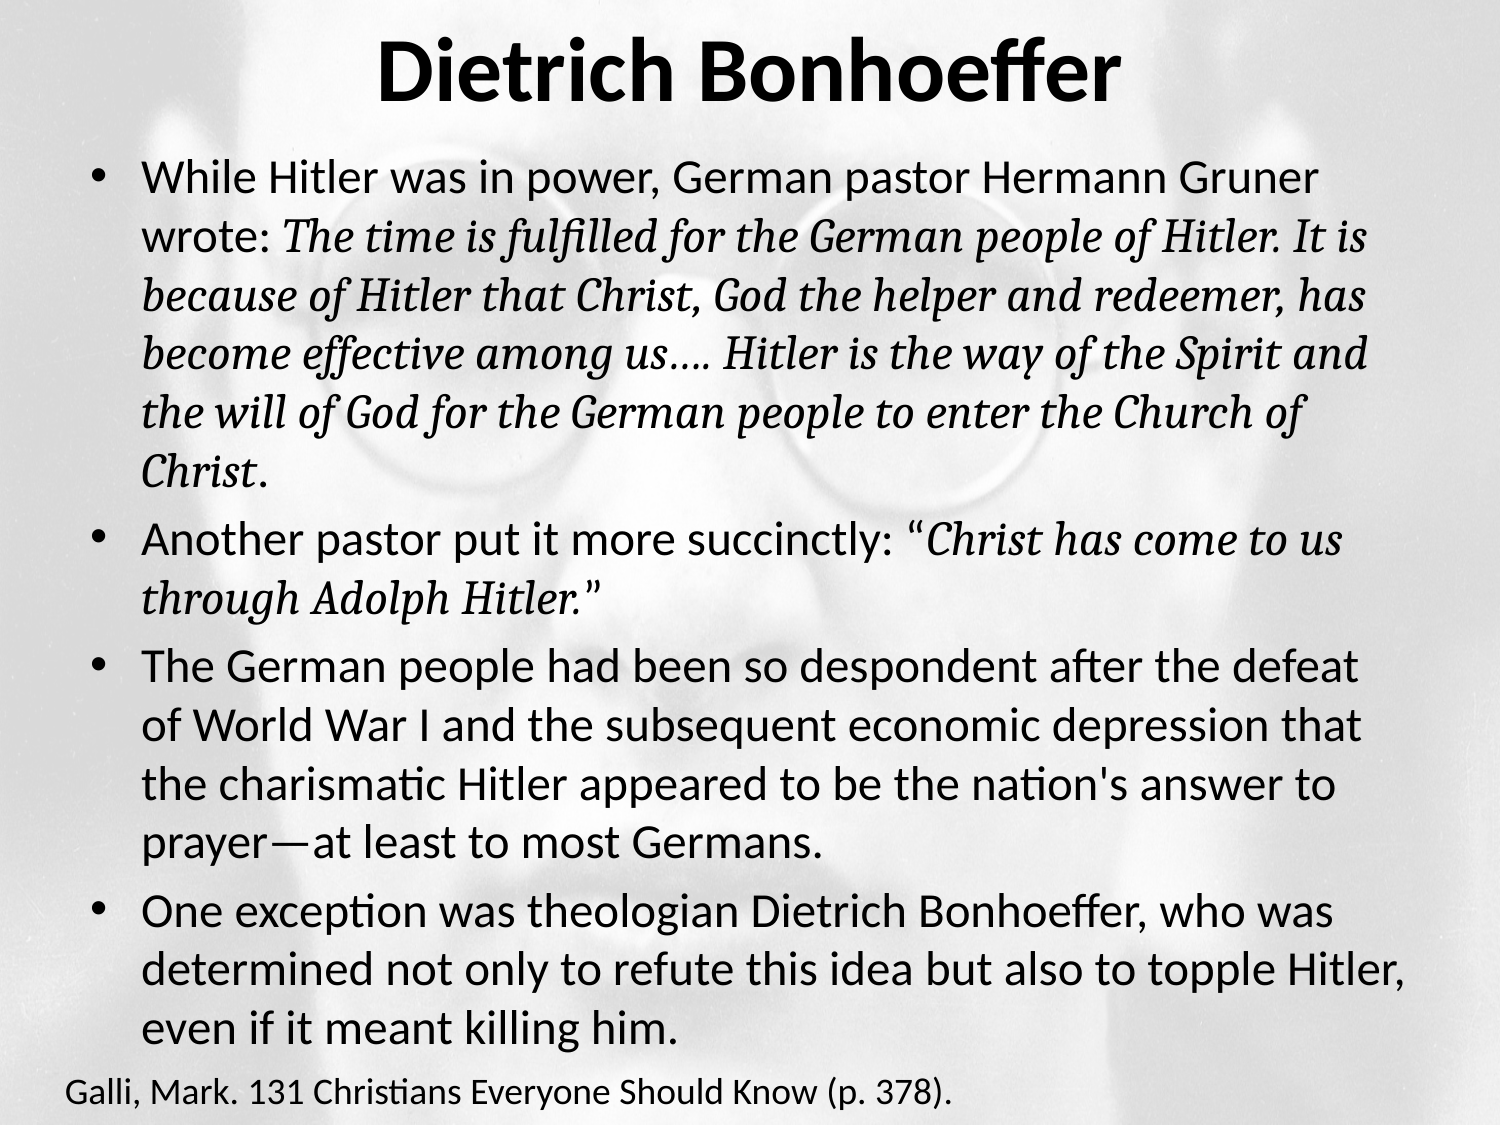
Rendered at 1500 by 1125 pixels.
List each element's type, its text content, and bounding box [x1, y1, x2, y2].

text_box Galli, Mark. 131 Christians Everyone Should Know (p. 378). [49, 1059, 1478, 1120]
list While Hitler was in power, German pastor Hermann Gruner wrote: The time is fulfilled for the German people of Hitler. It is because of Hitler that Christ, God the helper and redeemer, has become effective among us…. Hitler is the way of the Spirit and the will of God for the German people to enter the Church of Christ. Another pastor put it more succinctly: “Christ has come to us through Adolph Hitler.” The German people had been so despondent after the defeat of World War I and the subsequent economic depression that the charismatic Hitler appeared to be the nation's answer to prayer—at least to most Germans. One exception was theologian Dietrich Bonhoeffer, who was determined not only to refute this idea but also to topple Hitler, even if it meant killing him. [75, 137, 1425, 1059]
title Dietrich Bonhoeffer [0, 4, 1500, 125]
